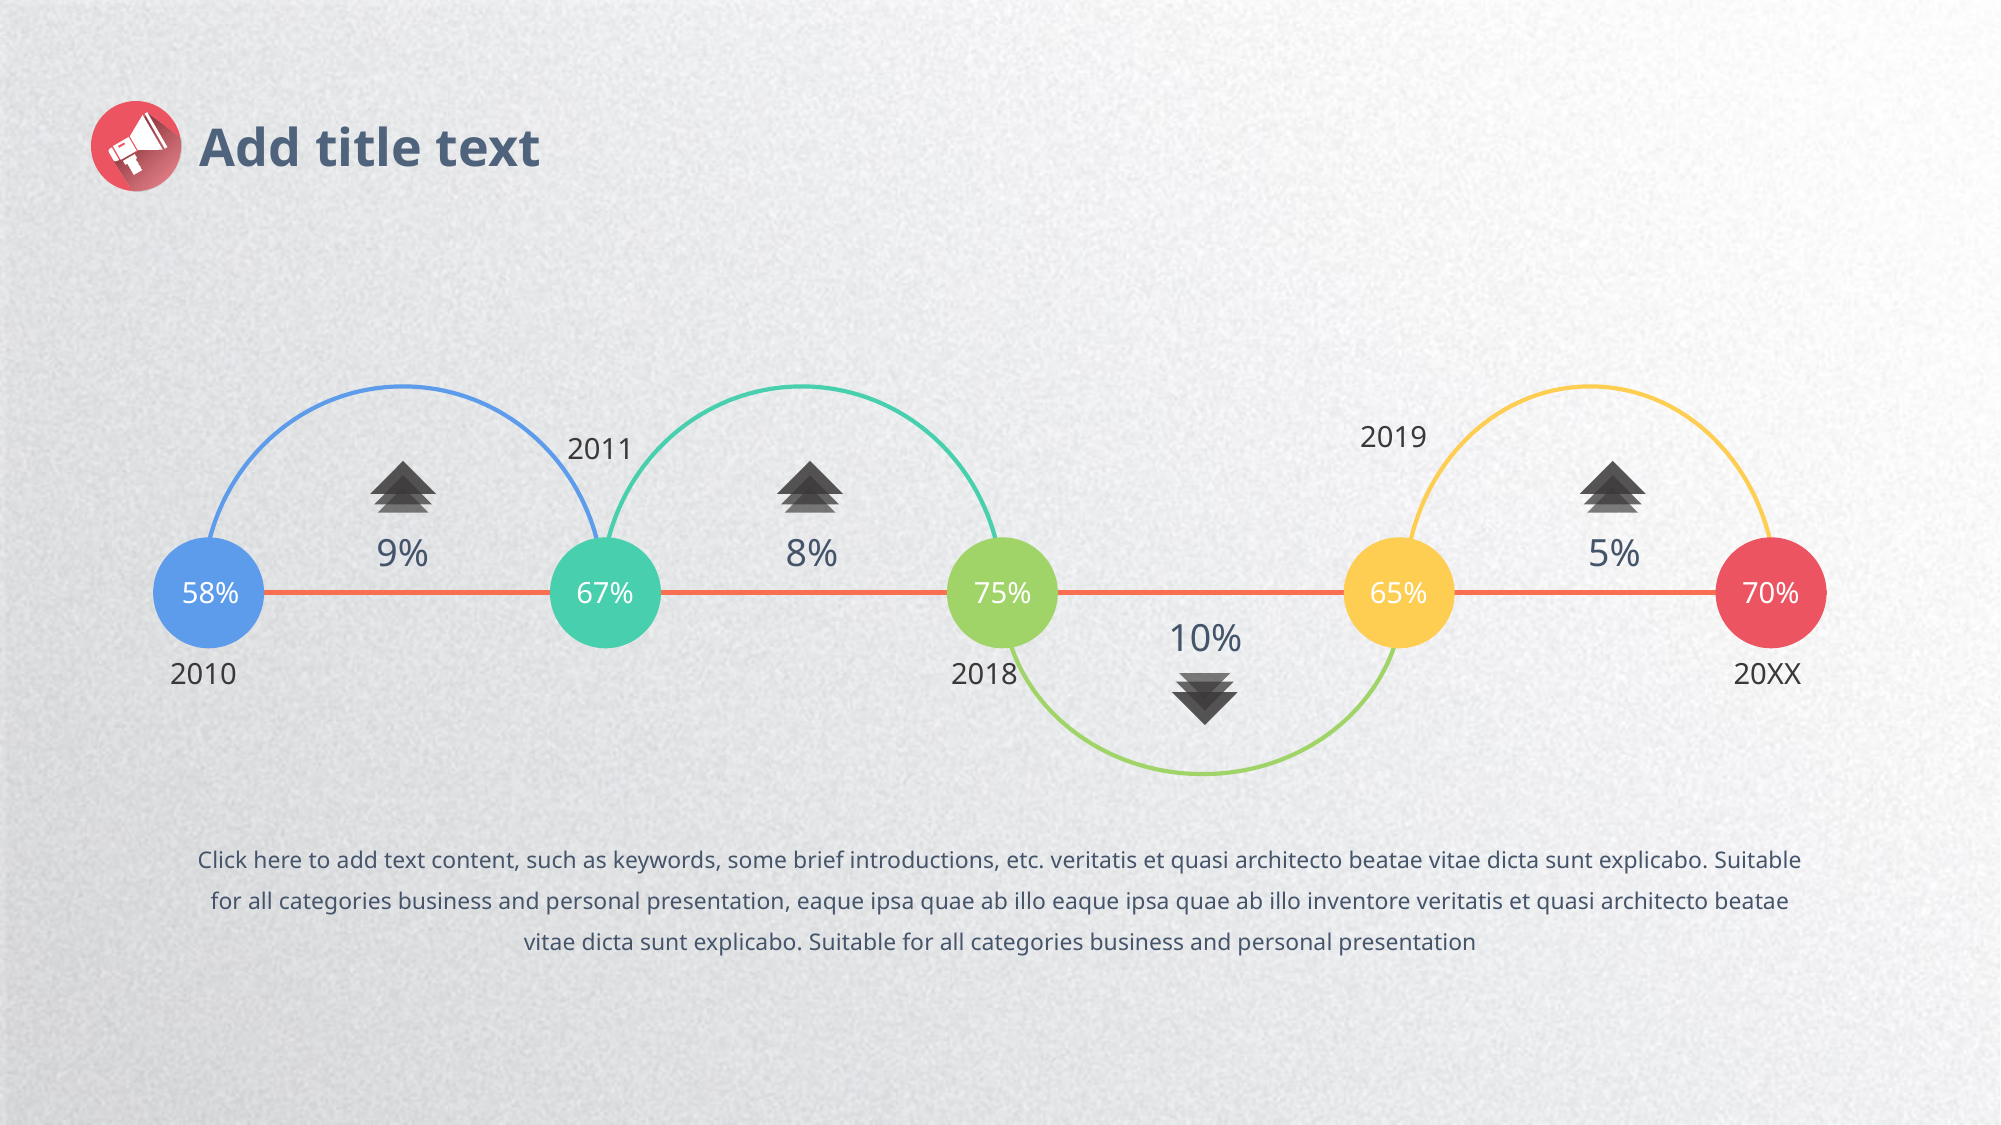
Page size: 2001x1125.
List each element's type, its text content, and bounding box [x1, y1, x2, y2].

text_box 75% [966, 567, 1040, 618]
text_box [1343, 537, 1455, 649]
text_box 58% [174, 567, 248, 618]
text_box [608, 386, 995, 592]
text_box 2011 [559, 422, 642, 473]
text_box 8% [777, 521, 846, 582]
text_box 20XX [1726, 647, 1810, 698]
text_box [1715, 537, 1827, 647]
text_box Add title text [188, 108, 674, 183]
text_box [777, 460, 843, 513]
text_box [946, 537, 1058, 647]
text_box 5% [1580, 521, 1649, 582]
text_box [153, 537, 265, 647]
text_box 10% [1160, 606, 1251, 666]
text_box 67% [568, 567, 642, 618]
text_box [1171, 673, 1238, 725]
text_box 2018 [943, 647, 1026, 698]
text_box Click here to add text content, such as keywords, some brief introductions, etc. veritatis et quasi architecto beatae vitae dicta sunt explicabo. Suitable for all categories business and personal presentation, eaque ipsa quae ab illo eaque ipsa quae ab illo inventore veritatis et quasi architecto beatae vitae dicta sunt explicabo. Suitable for all categories business and personal presentation [177, 824, 1825, 963]
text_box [370, 460, 436, 513]
text_box 65% [1362, 567, 1436, 618]
text_box 2019 [1352, 410, 1435, 461]
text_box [1579, 460, 1646, 513]
text_box 9% [368, 521, 437, 582]
text_box 2010 [162, 647, 245, 698]
text_box 70% [1734, 567, 1808, 618]
text_box [549, 537, 661, 649]
text_box [1019, 593, 1394, 775]
picture [0, 0, 2001, 1125]
text_box [210, 386, 597, 592]
text_box [1414, 389, 1766, 592]
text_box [90, 100, 182, 192]
